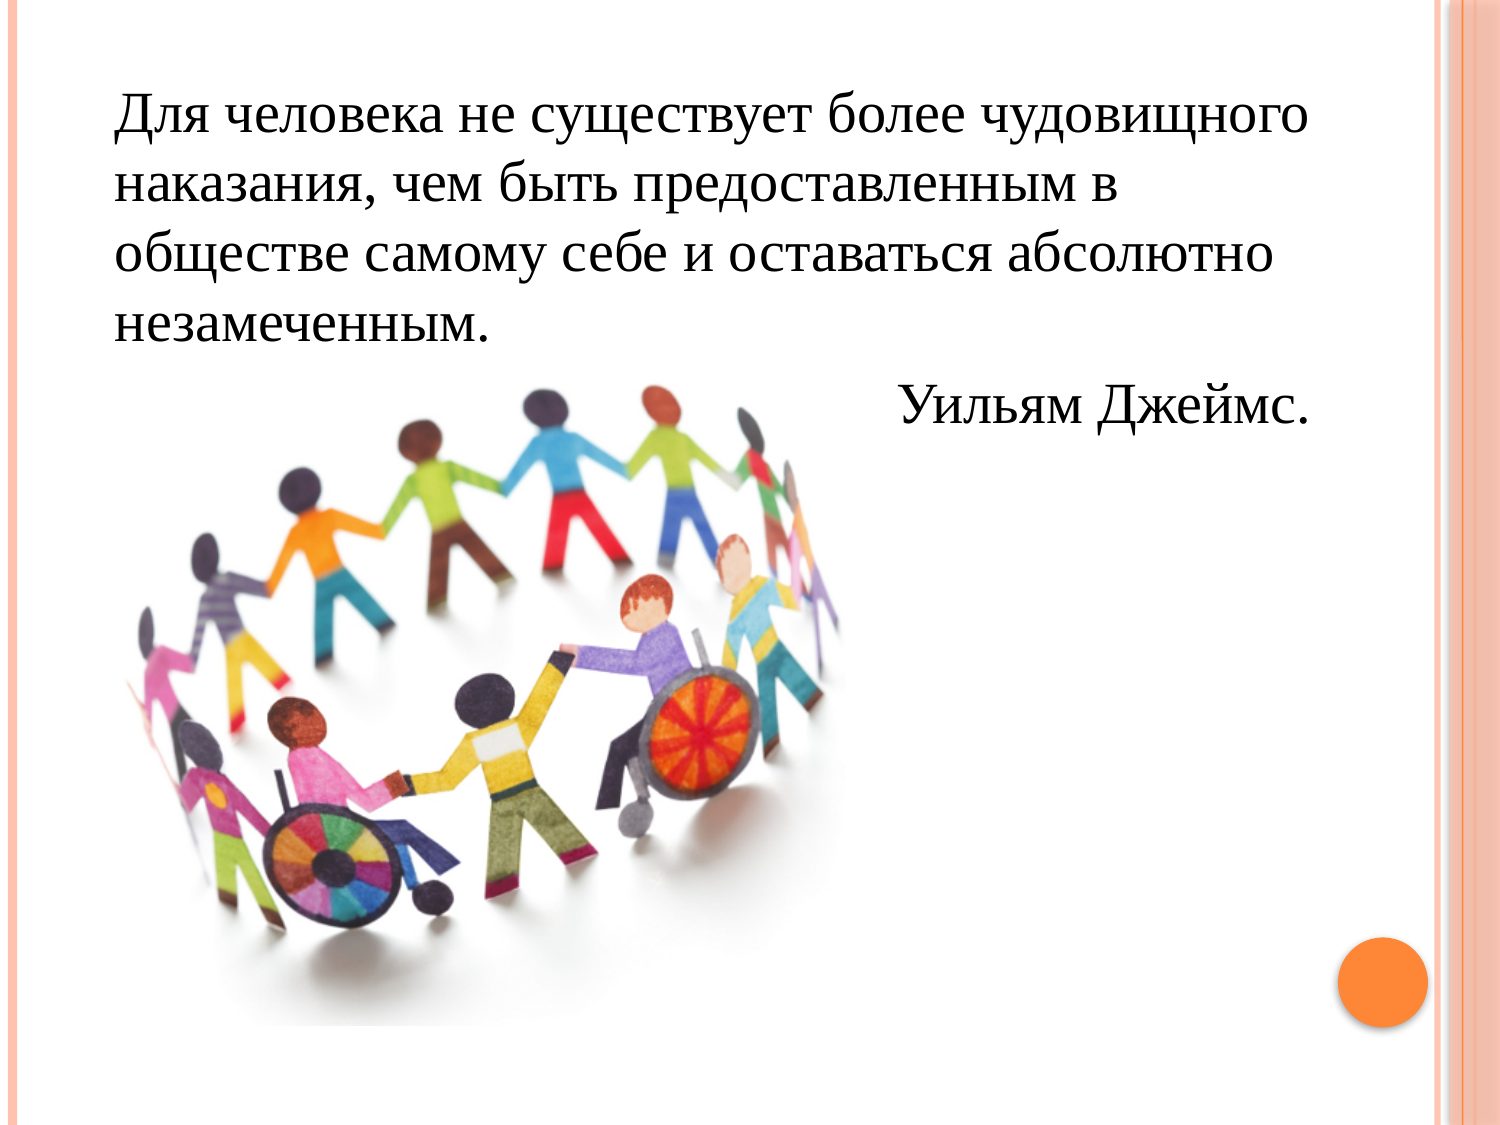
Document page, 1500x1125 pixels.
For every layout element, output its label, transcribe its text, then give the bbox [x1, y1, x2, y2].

picture [123, 375, 847, 1027]
list Для человека не существует более чудовищного наказания, чем быть предоставленным в обществе самому себе и оставаться абсолютно незамеченным. Уильям Джеймс. [100, 66, 1326, 866]
